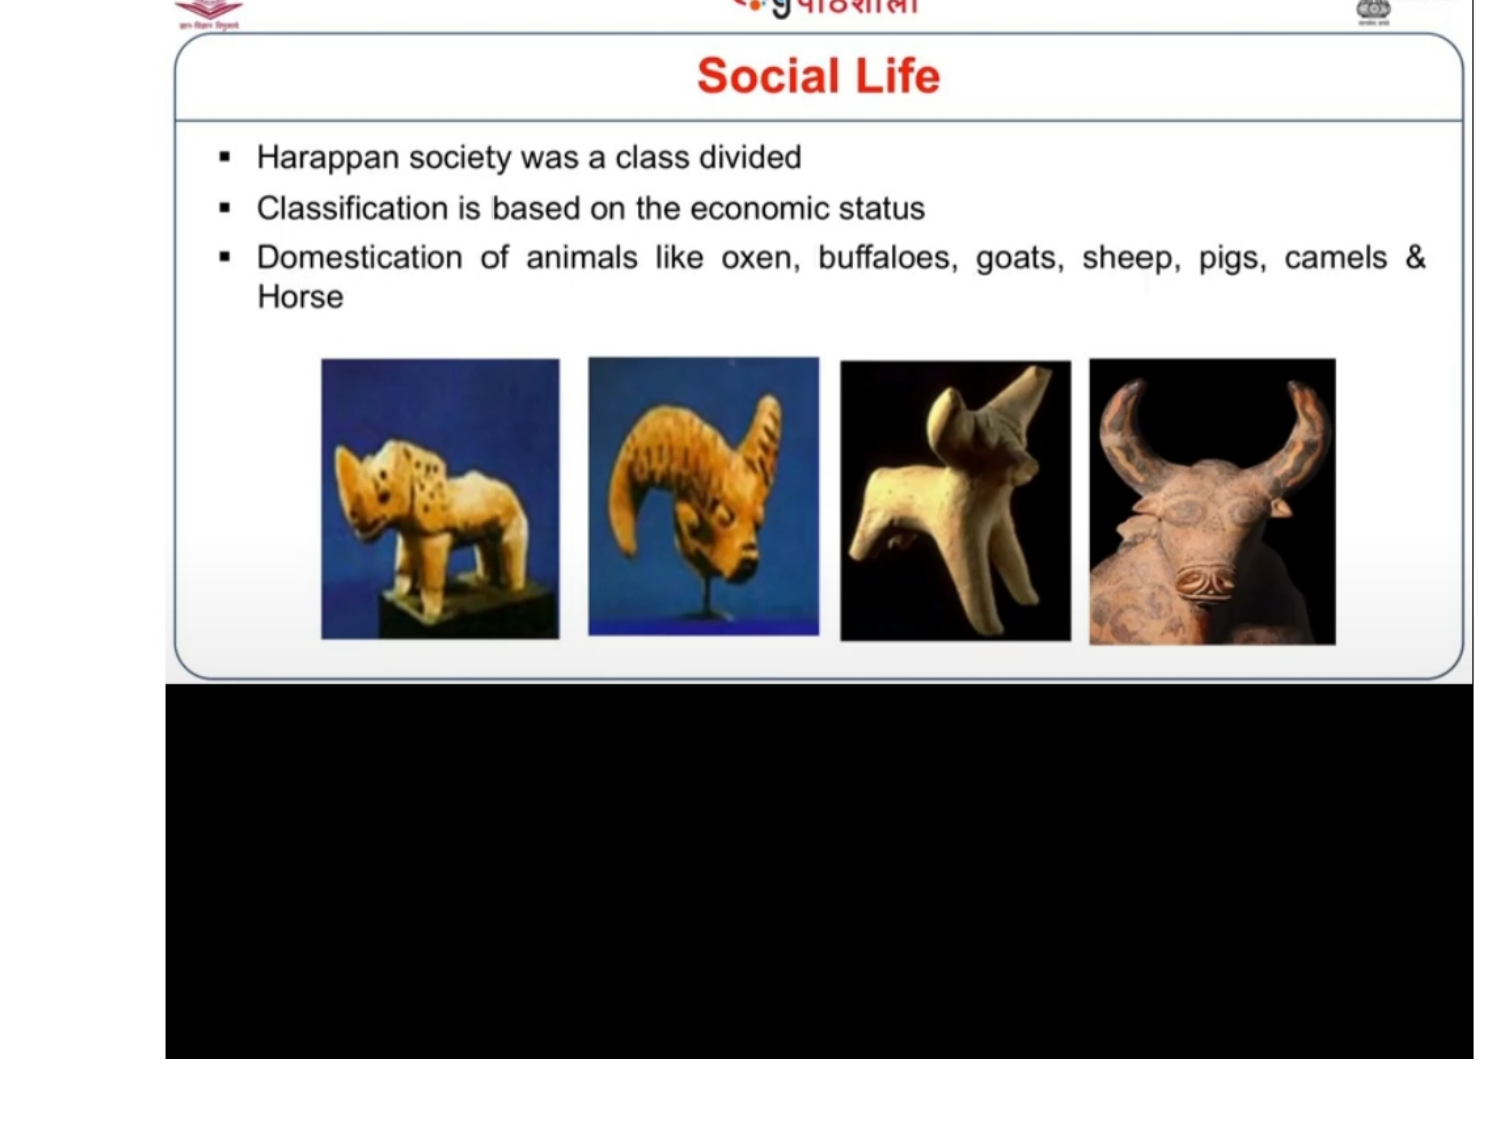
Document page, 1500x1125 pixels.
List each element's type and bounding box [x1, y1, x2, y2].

picture [112, 0, 1479, 1059]
